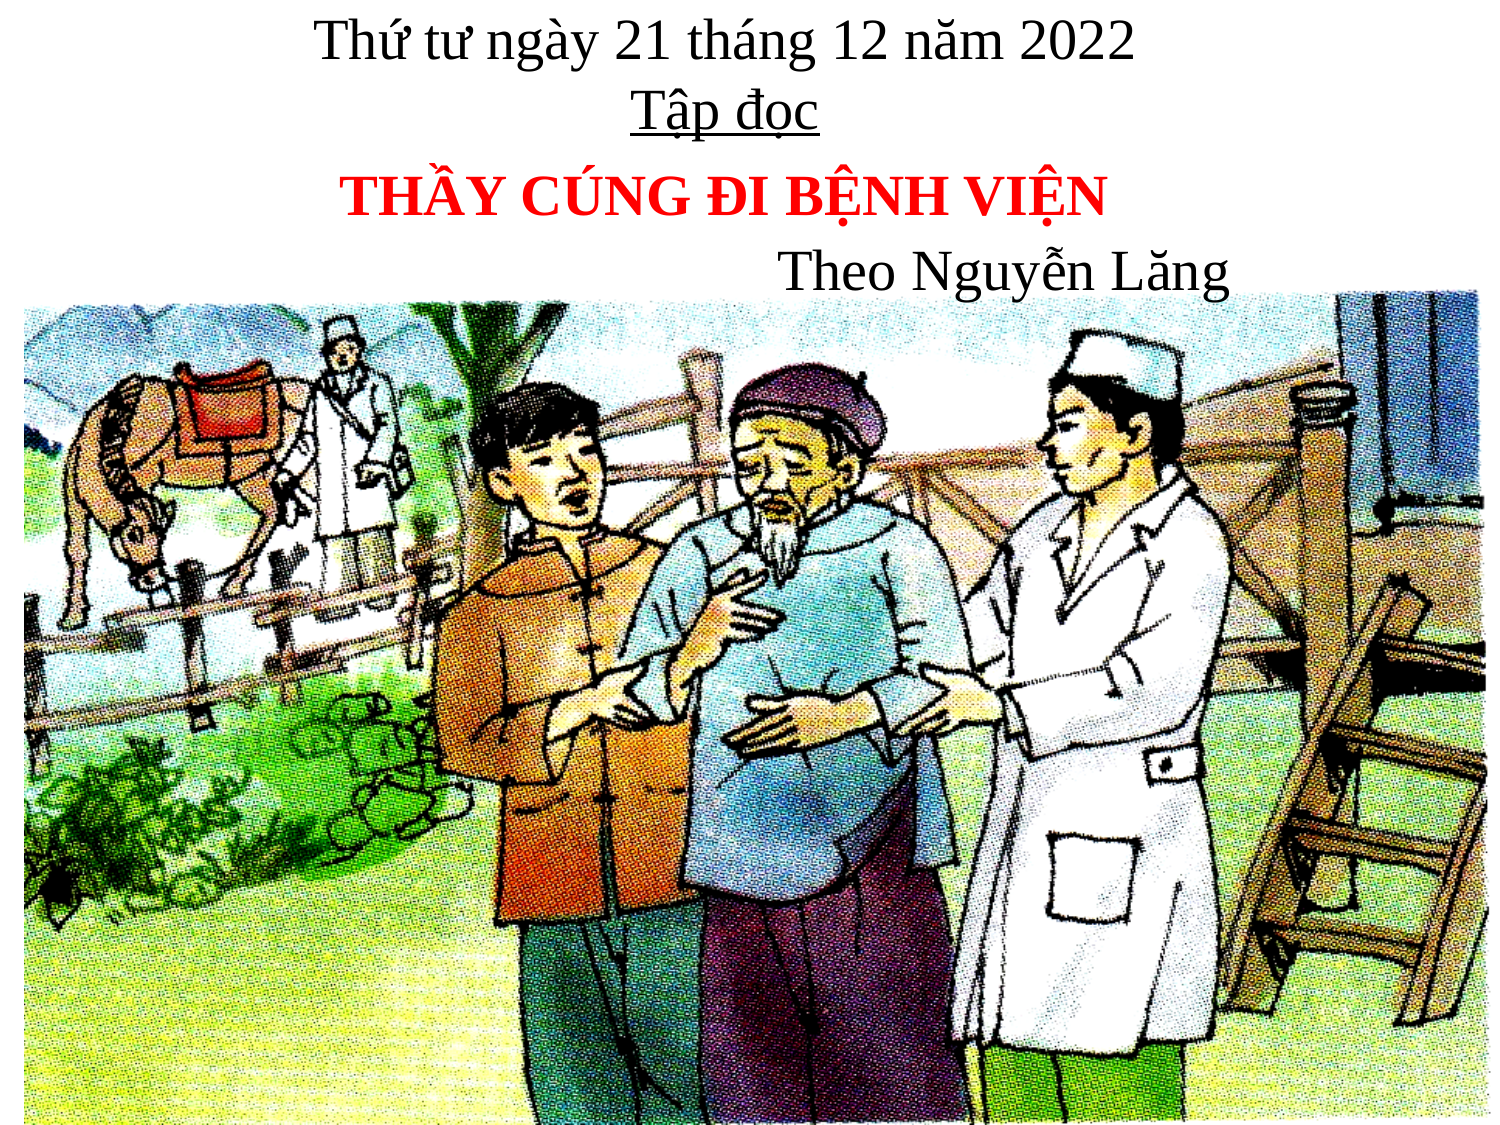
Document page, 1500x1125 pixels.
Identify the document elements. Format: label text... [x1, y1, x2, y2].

text_box THẦY CÚNG ĐI BỆNH VIỆN [324, 149, 1250, 235]
text_box Thứ tư ngày 21 tháng 12 năm 2022 Tập đọc [199, 0, 1250, 149]
picture [24, 287, 1500, 1125]
text_box Theo Nguyễn Lăng [762, 224, 1313, 287]
